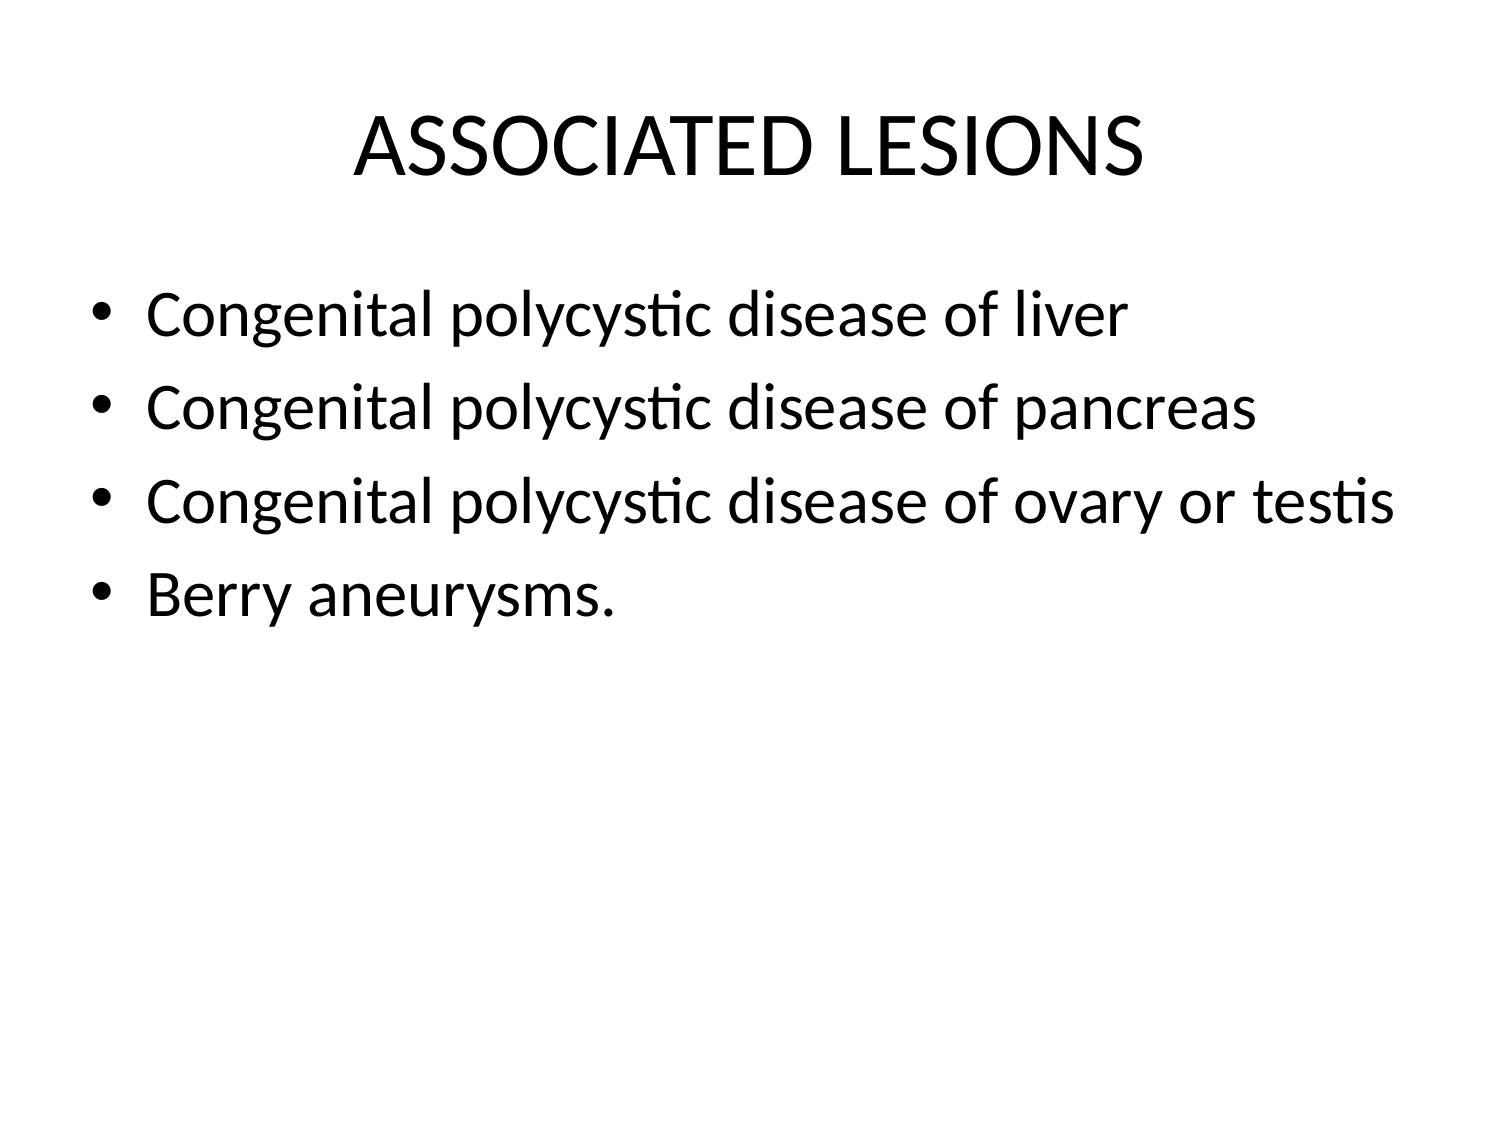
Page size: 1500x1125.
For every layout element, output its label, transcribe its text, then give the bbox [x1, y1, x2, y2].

list Congenital polycystic disease of liver Congenital polycystic disease of pancreas Congenital polycystic disease of ovary or testis Berry aneurysms. [75, 262, 1425, 1005]
title ASSOCIATED LESIONS [75, 45, 1425, 233]
